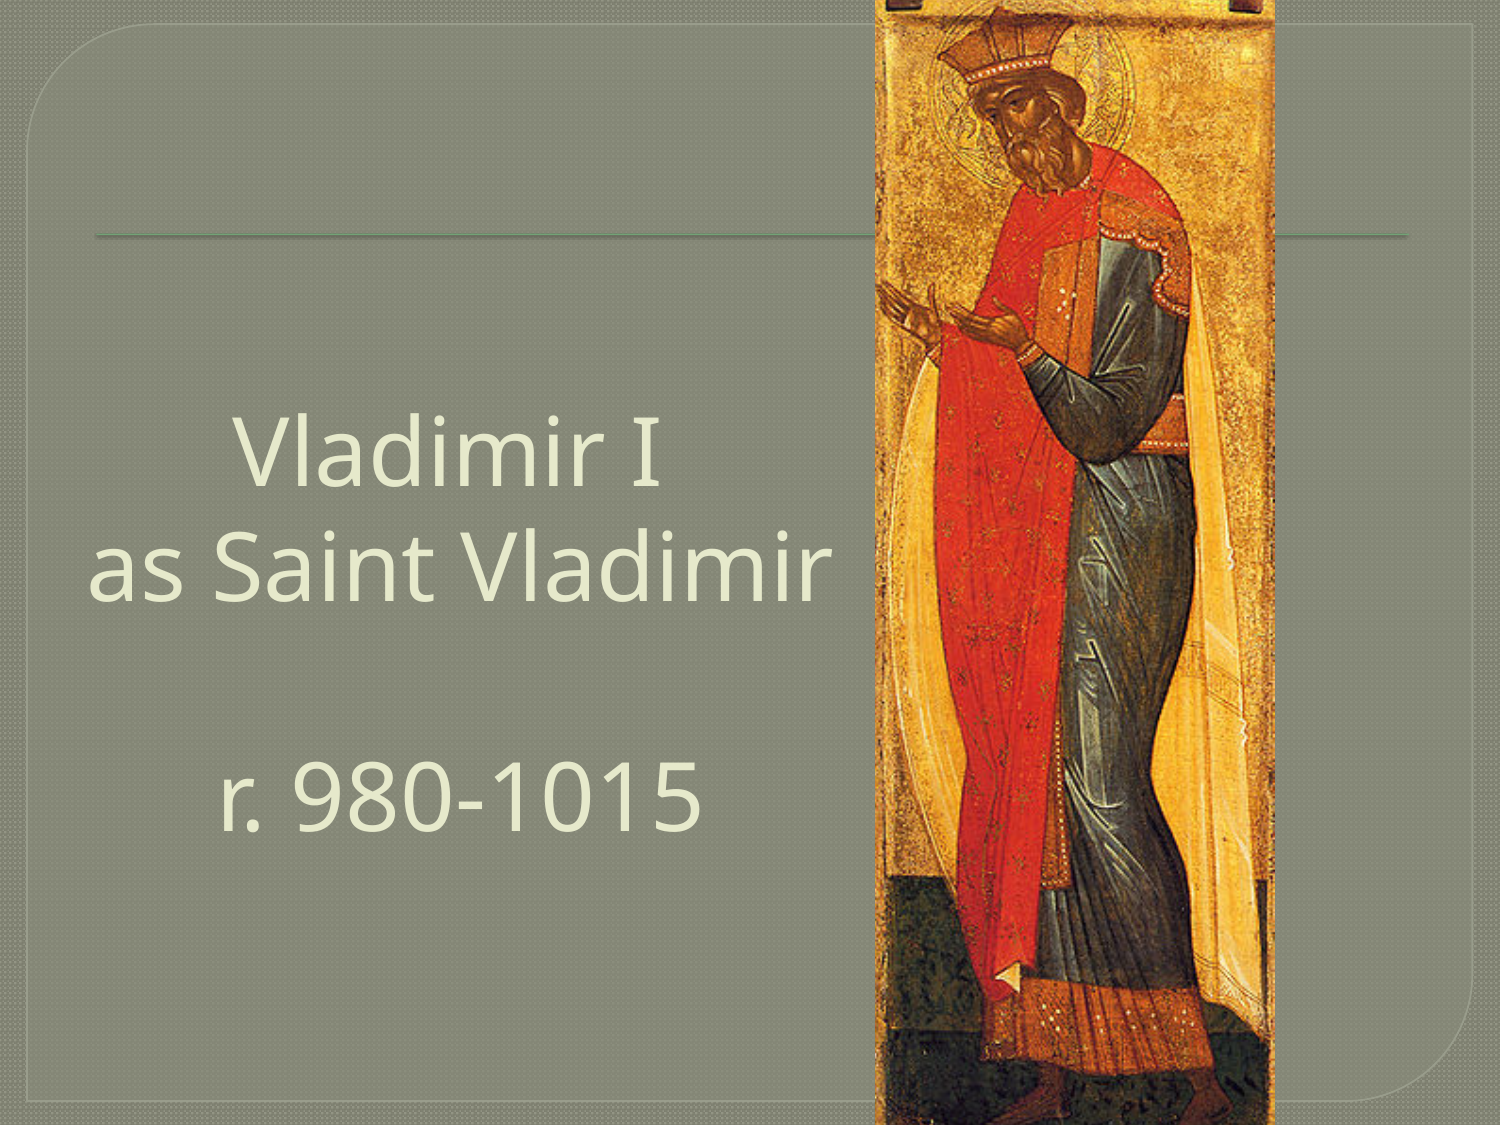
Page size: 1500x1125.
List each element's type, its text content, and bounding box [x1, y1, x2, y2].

title Vladimir I as Saint Vladimir r. 980-1015 [62, 99, 850, 859]
picture [874, 0, 1276, 1125]
